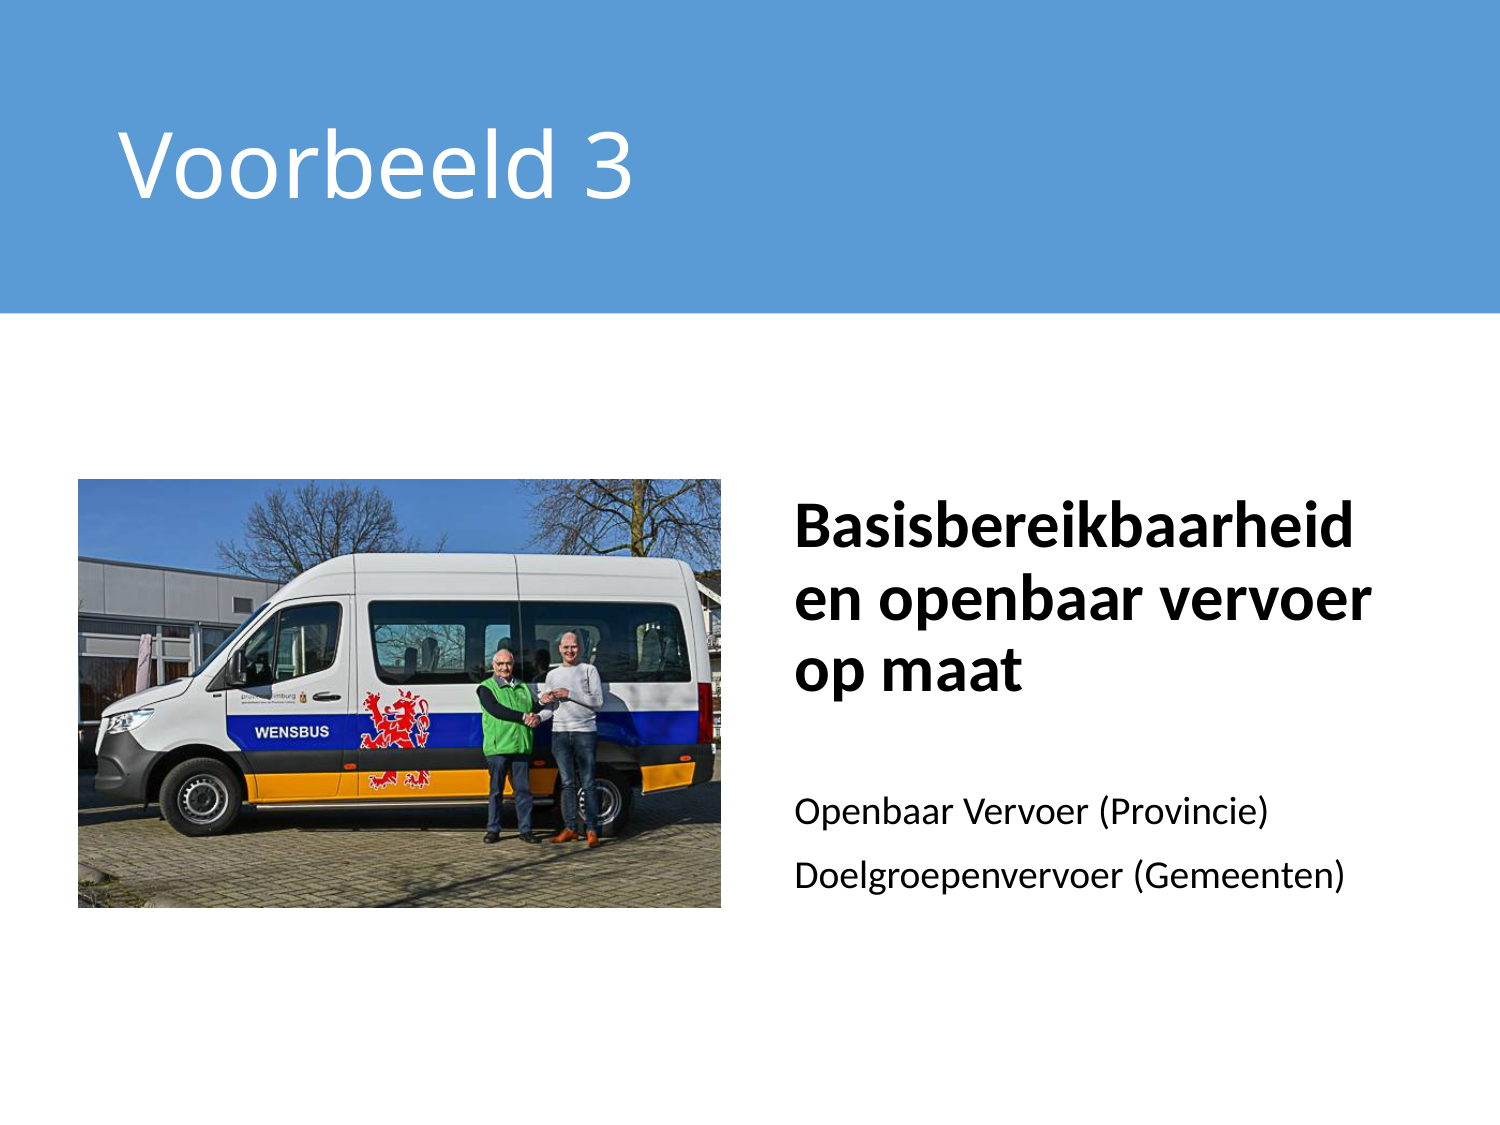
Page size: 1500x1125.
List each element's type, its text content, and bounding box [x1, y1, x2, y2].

text_box [0, 0, 1500, 314]
picture [78, 479, 721, 908]
title Voorbeeld 3 [103, 60, 1397, 278]
list Basisbereikbaarheid en openbaar vervoer op maat Openbaar Vervoer (Provincie) Doelgroepenvervoer (Gemeenten) [779, 373, 1397, 1014]
